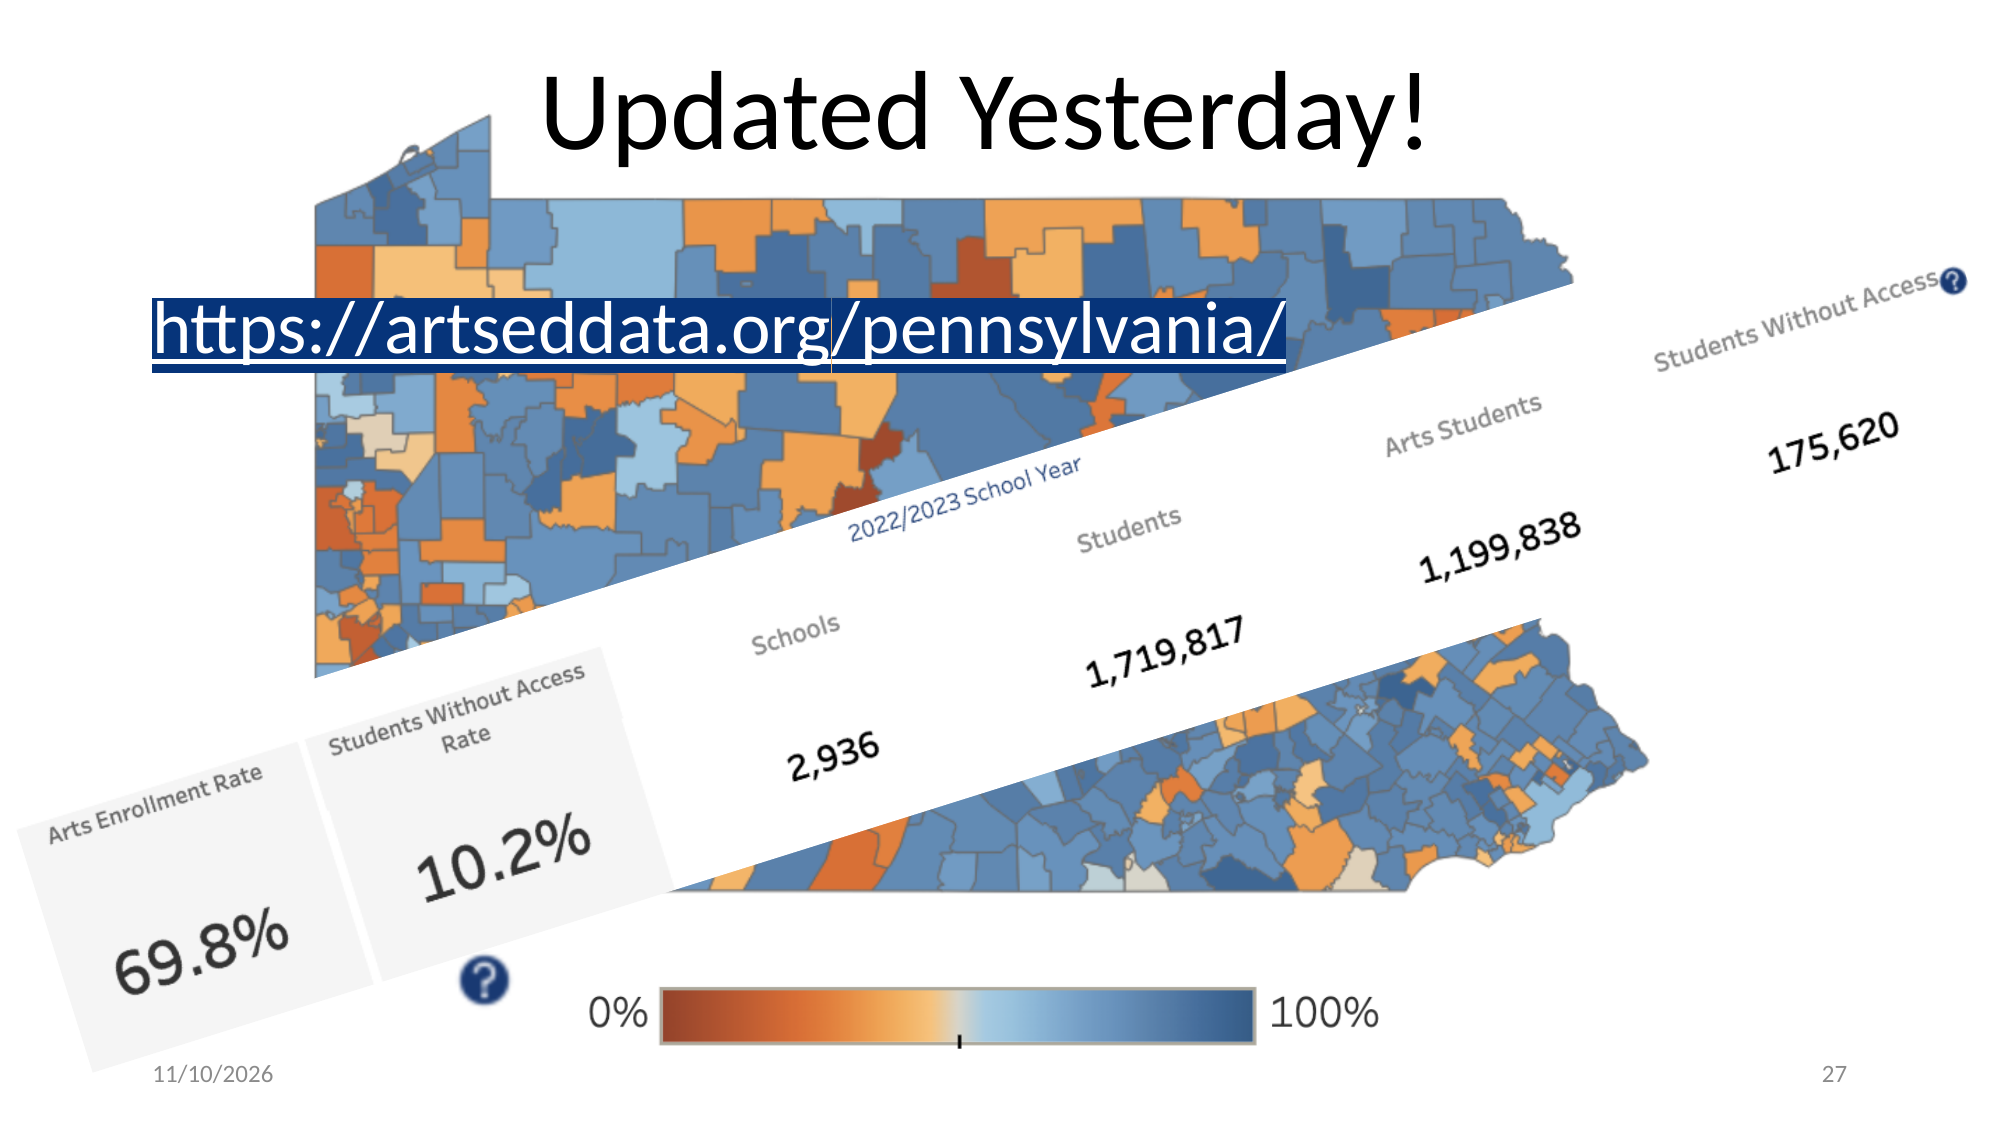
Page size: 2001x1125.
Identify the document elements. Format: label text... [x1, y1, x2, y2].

slide_number 27 [1412, 1042, 1863, 1103]
text_box https://artseddata.org/pennsylvania/ [137, 271, 292, 377]
picture [0, 80, 2001, 1095]
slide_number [137, 1042, 588, 1103]
text_box Updated Yesterday! [524, 30, 1474, 80]
